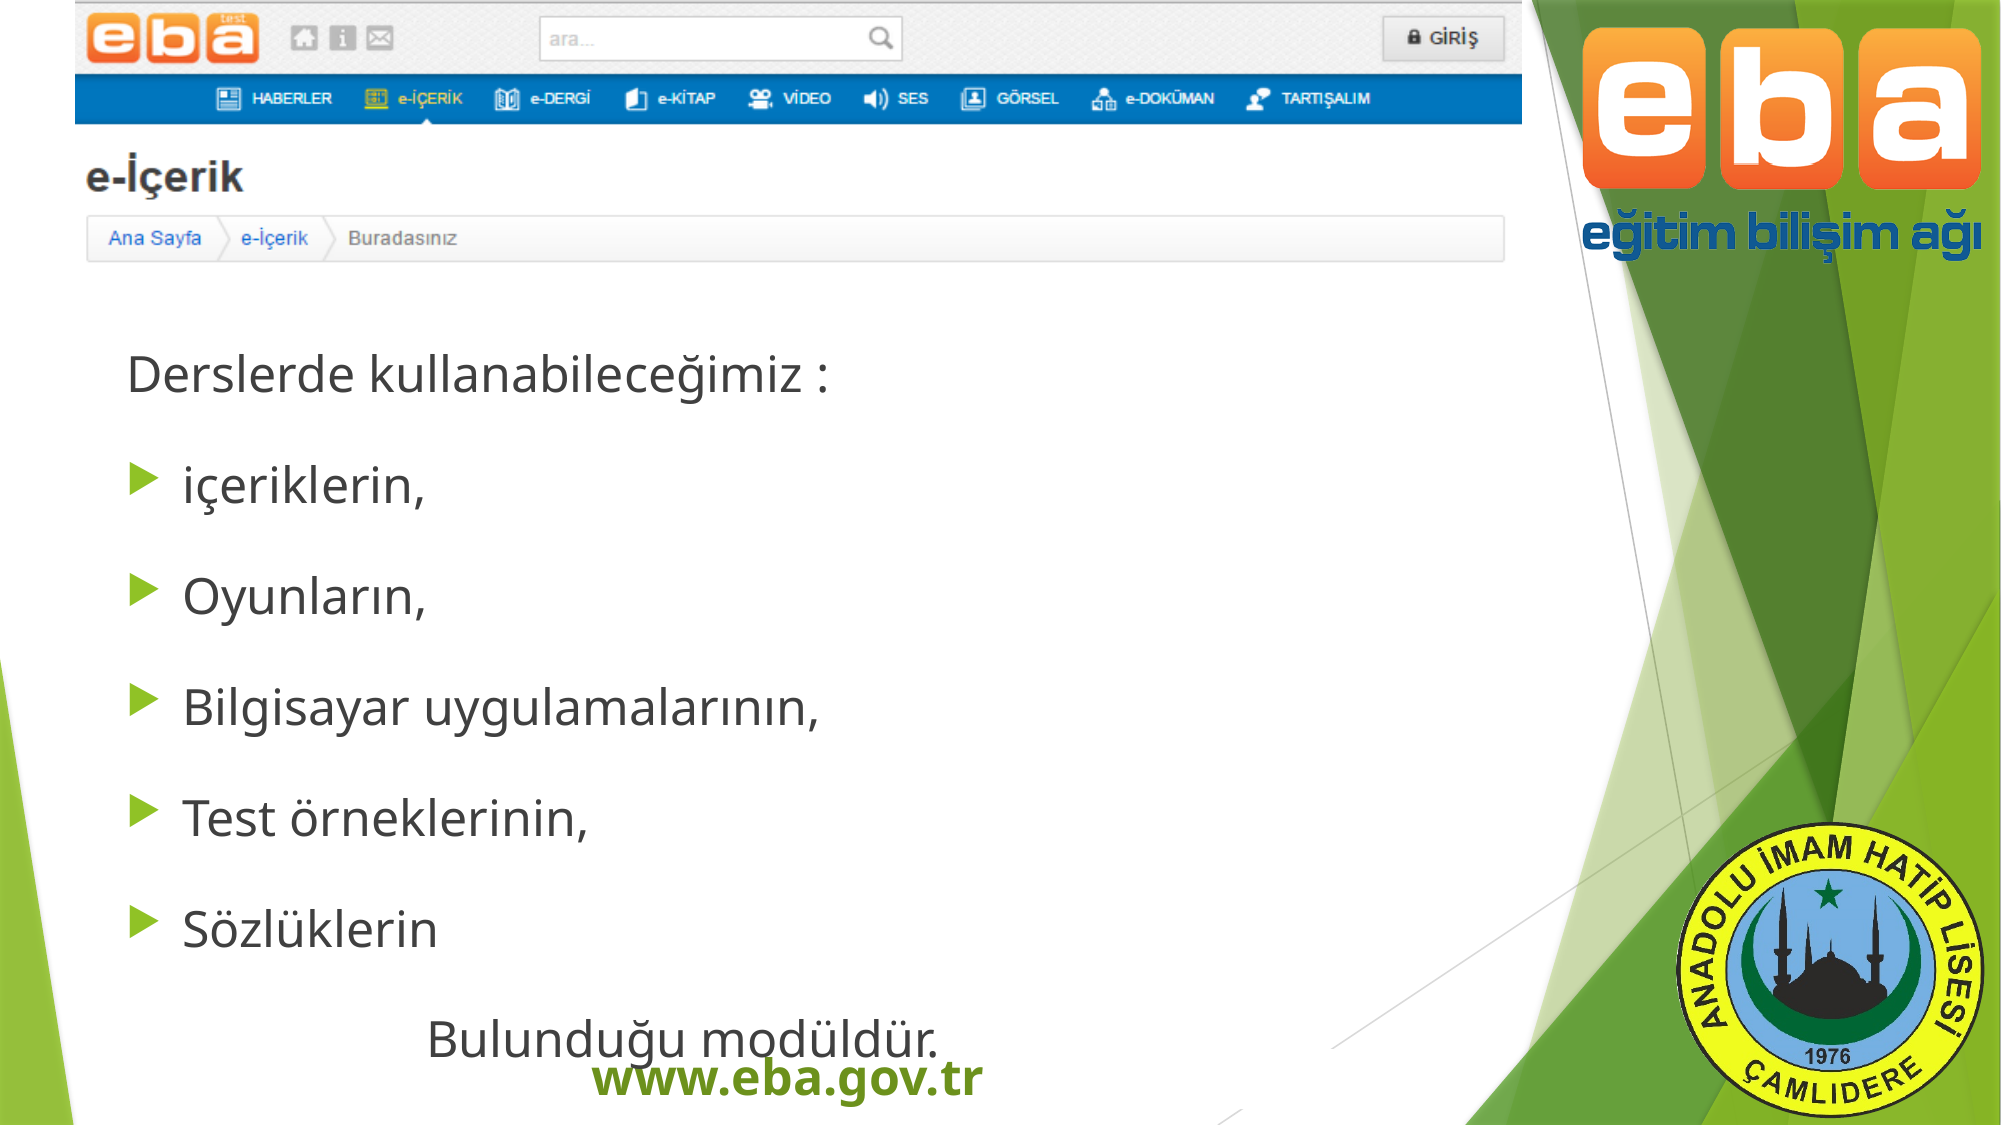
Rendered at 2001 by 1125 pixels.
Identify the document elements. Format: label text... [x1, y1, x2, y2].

picture [1676, 821, 1985, 1119]
picture [1581, 0, 1982, 286]
list Derslerde kullanabileceğimiz : içeriklerin, Oyunların, Bilgisayar uygulamalarının, Test örneklerinin, Sözlüklerin Bulunduğu modüldür. [111, 305, 1522, 1080]
footer www.eba.gov.tr [111, 1049, 1466, 1110]
picture [74, 0, 1522, 287]
